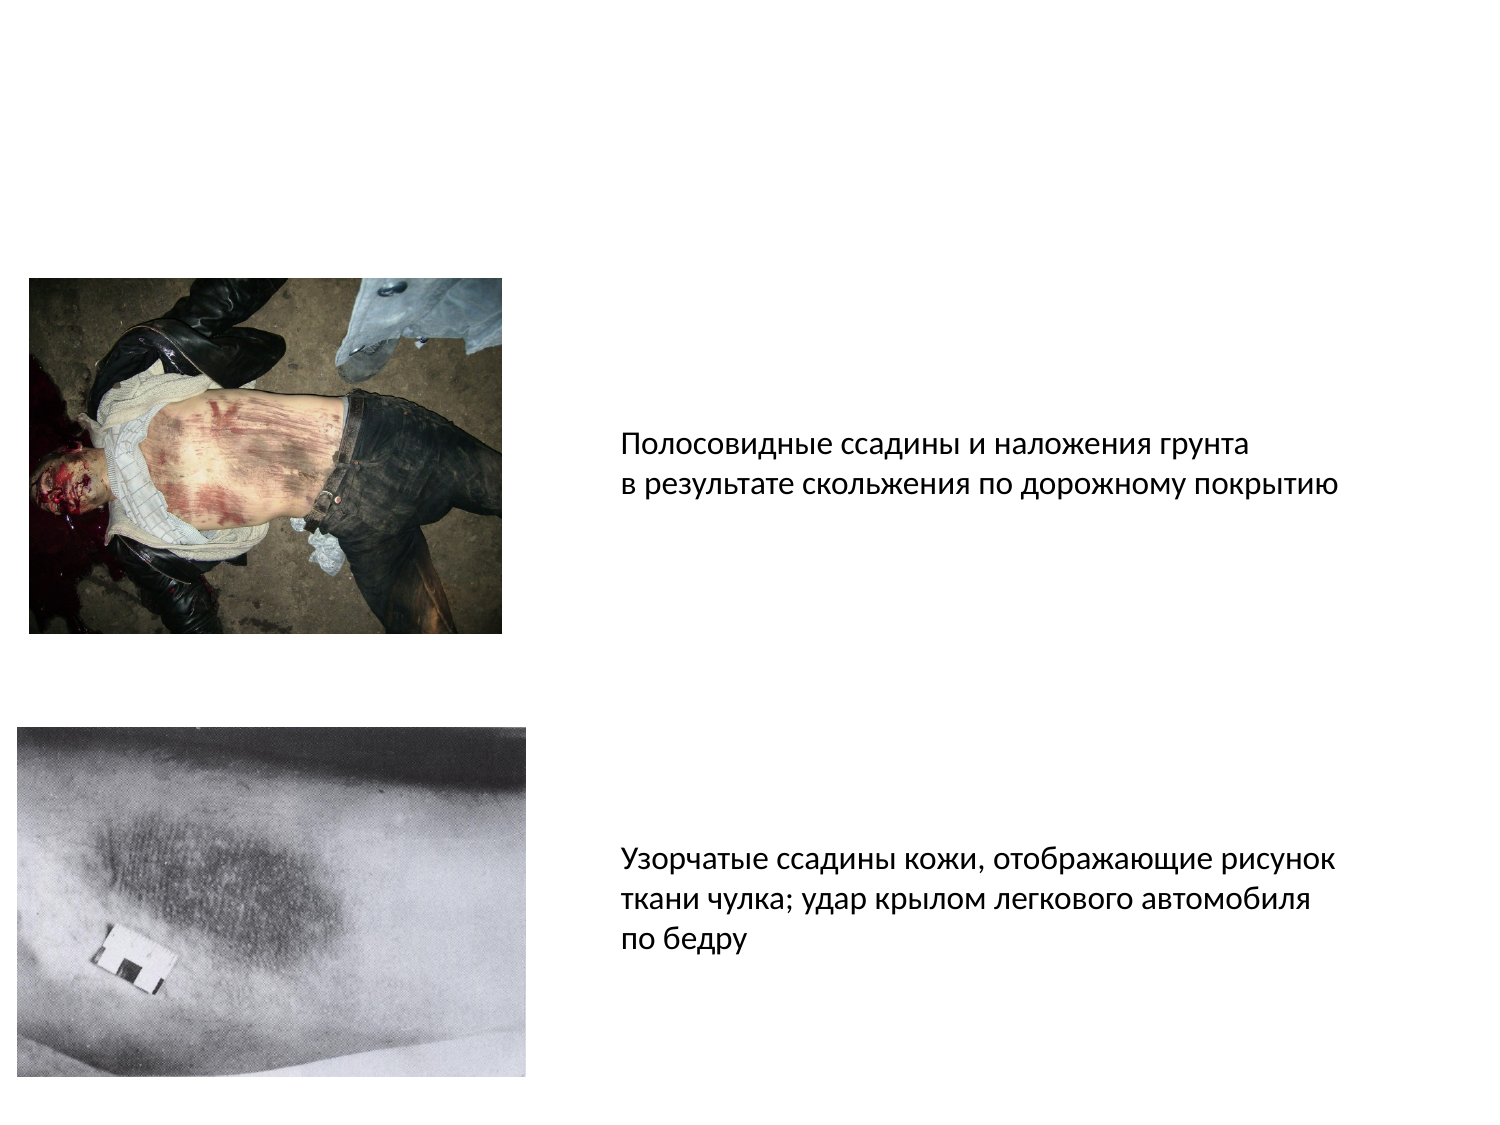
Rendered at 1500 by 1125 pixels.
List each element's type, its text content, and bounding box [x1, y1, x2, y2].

picture [17, 727, 526, 1078]
text_box Узорчатые ссадины кожи, отображающие рисунок ткани чулка; удар крылом легкового автомобиля по бедру [606, 829, 1352, 964]
picture [29, 278, 502, 634]
text_box Полосовидные ссадины и наложения грунта в результате скольжения по дорожному покрытию [605, 413, 1355, 509]
